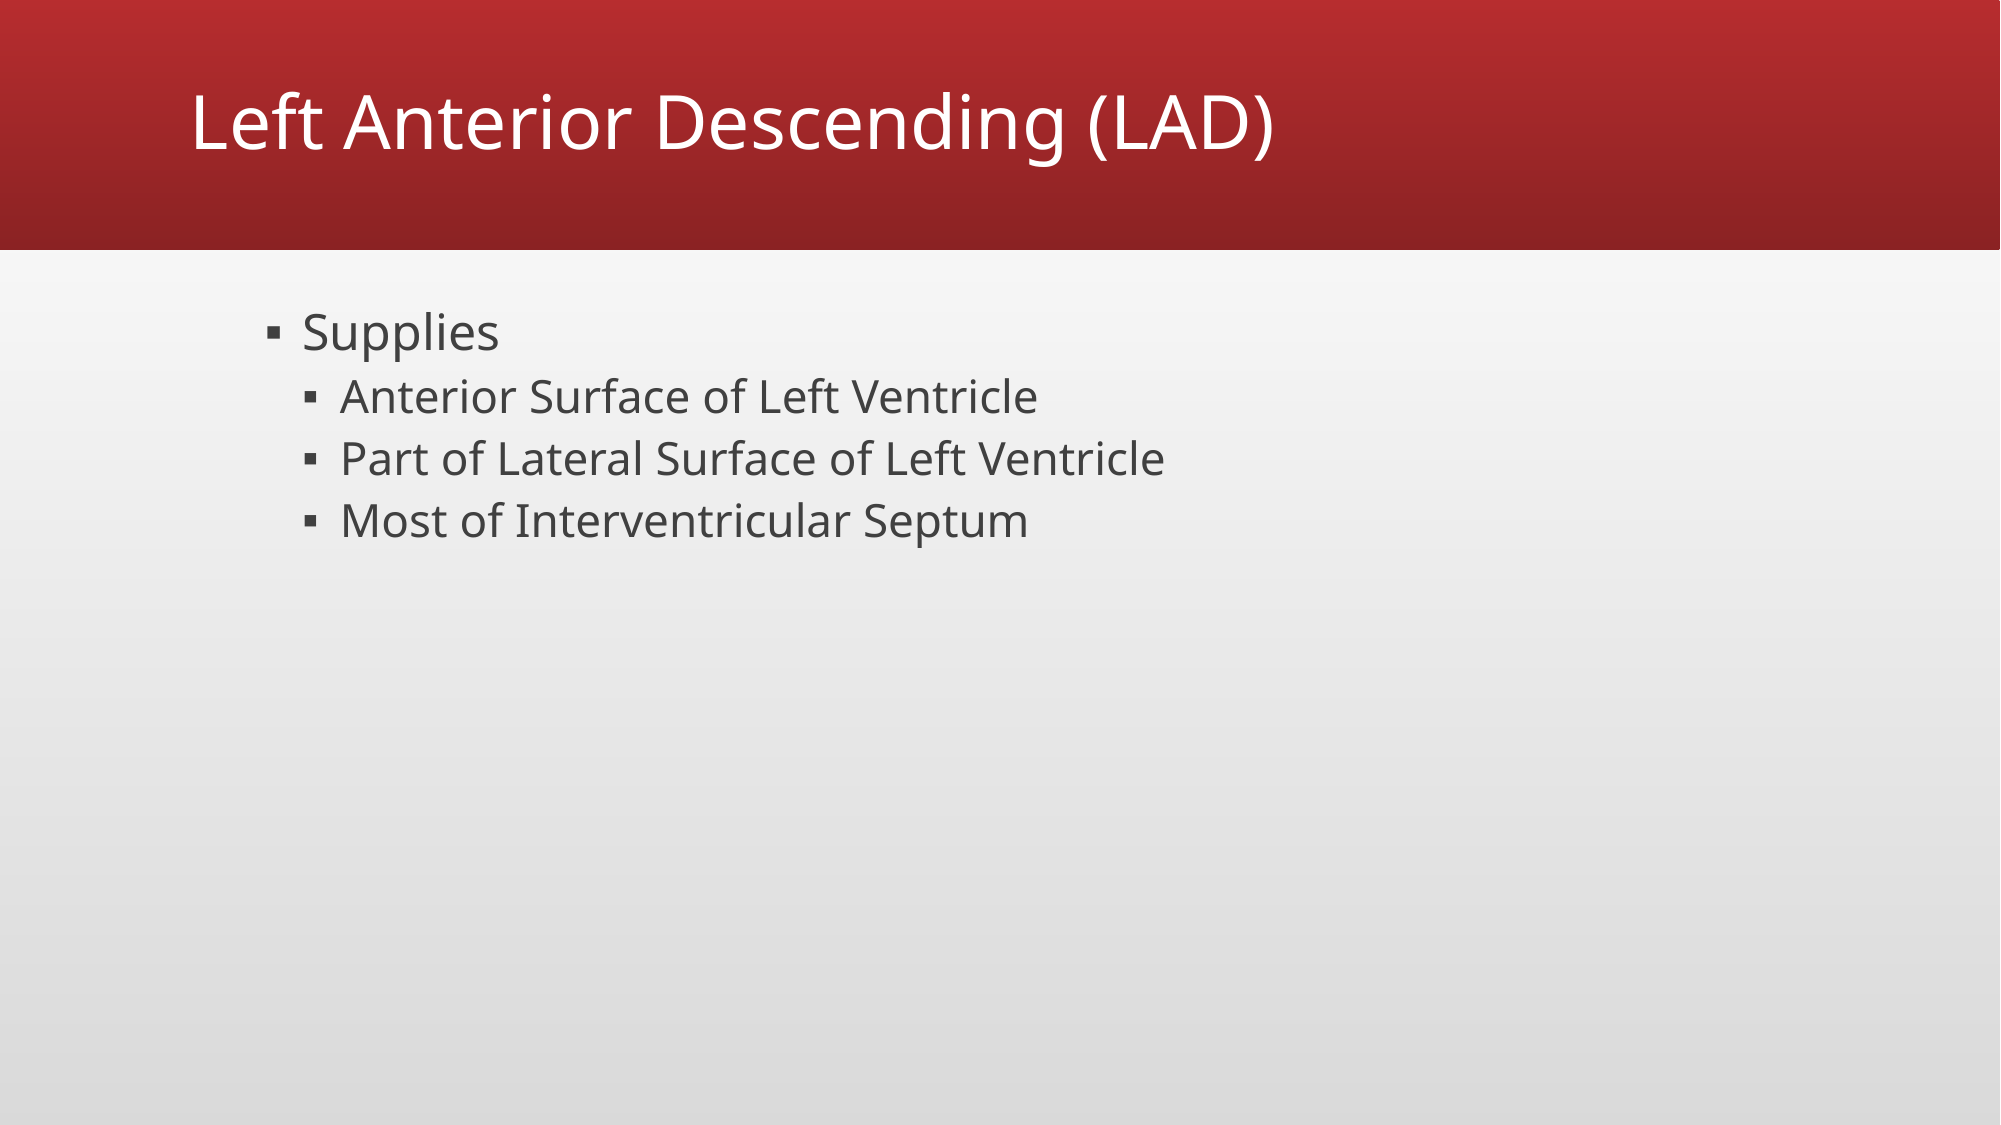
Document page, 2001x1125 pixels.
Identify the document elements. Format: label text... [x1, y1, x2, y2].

list Supplies Anterior Surface of Left Ventricle Part of Lateral Surface of Left Ventricle Most of Interventricular Septum [249, 299, 1750, 1050]
title Left Anterior Descending (LAD) [174, 16, 1825, 234]
